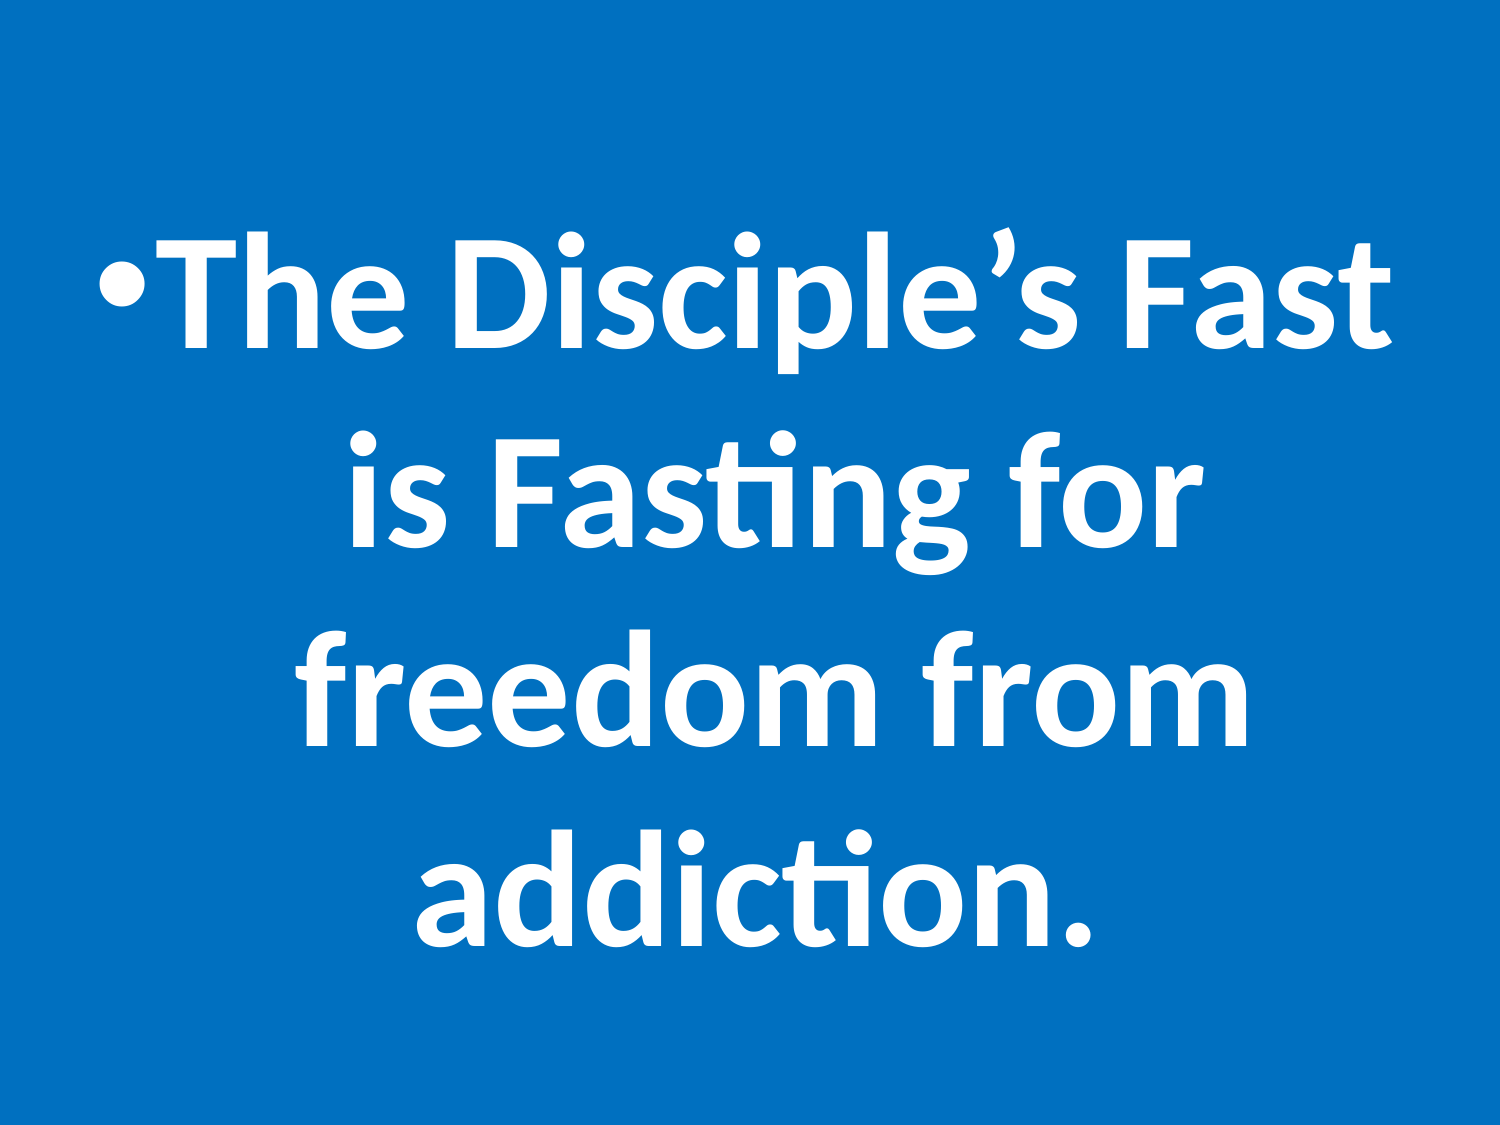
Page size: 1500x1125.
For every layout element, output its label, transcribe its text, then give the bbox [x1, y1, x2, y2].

list The Disciple’s Fast is Fasting for freedom from addiction. [75, 174, 1425, 1005]
